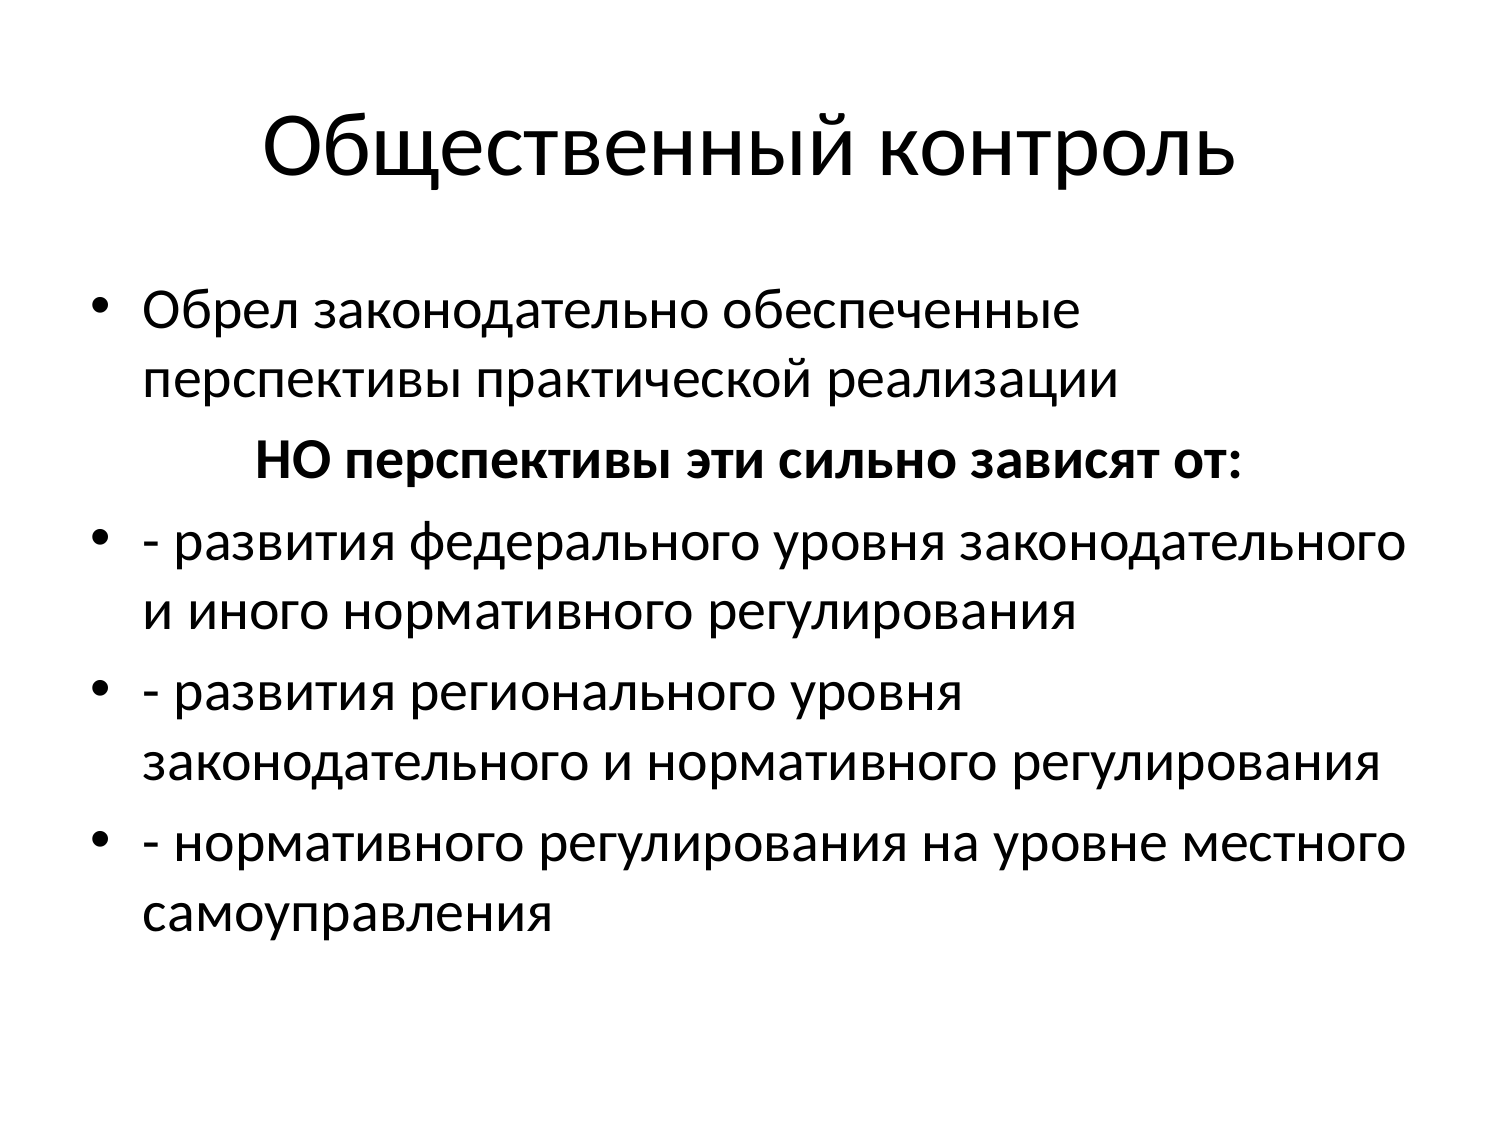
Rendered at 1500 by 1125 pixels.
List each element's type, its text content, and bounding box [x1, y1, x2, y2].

list Обрел законодательно обеспеченные перспективы практической реализации НО перспективы эти сильно зависят от: - развития федерального уровня законодательного и иного нормативного регулирования - развития регионального уровня законодательного и нормативного регулирования - нормативного регулирования на уровне местного самоуправления [75, 262, 1425, 1055]
title Общественный контроль [75, 45, 1425, 233]
